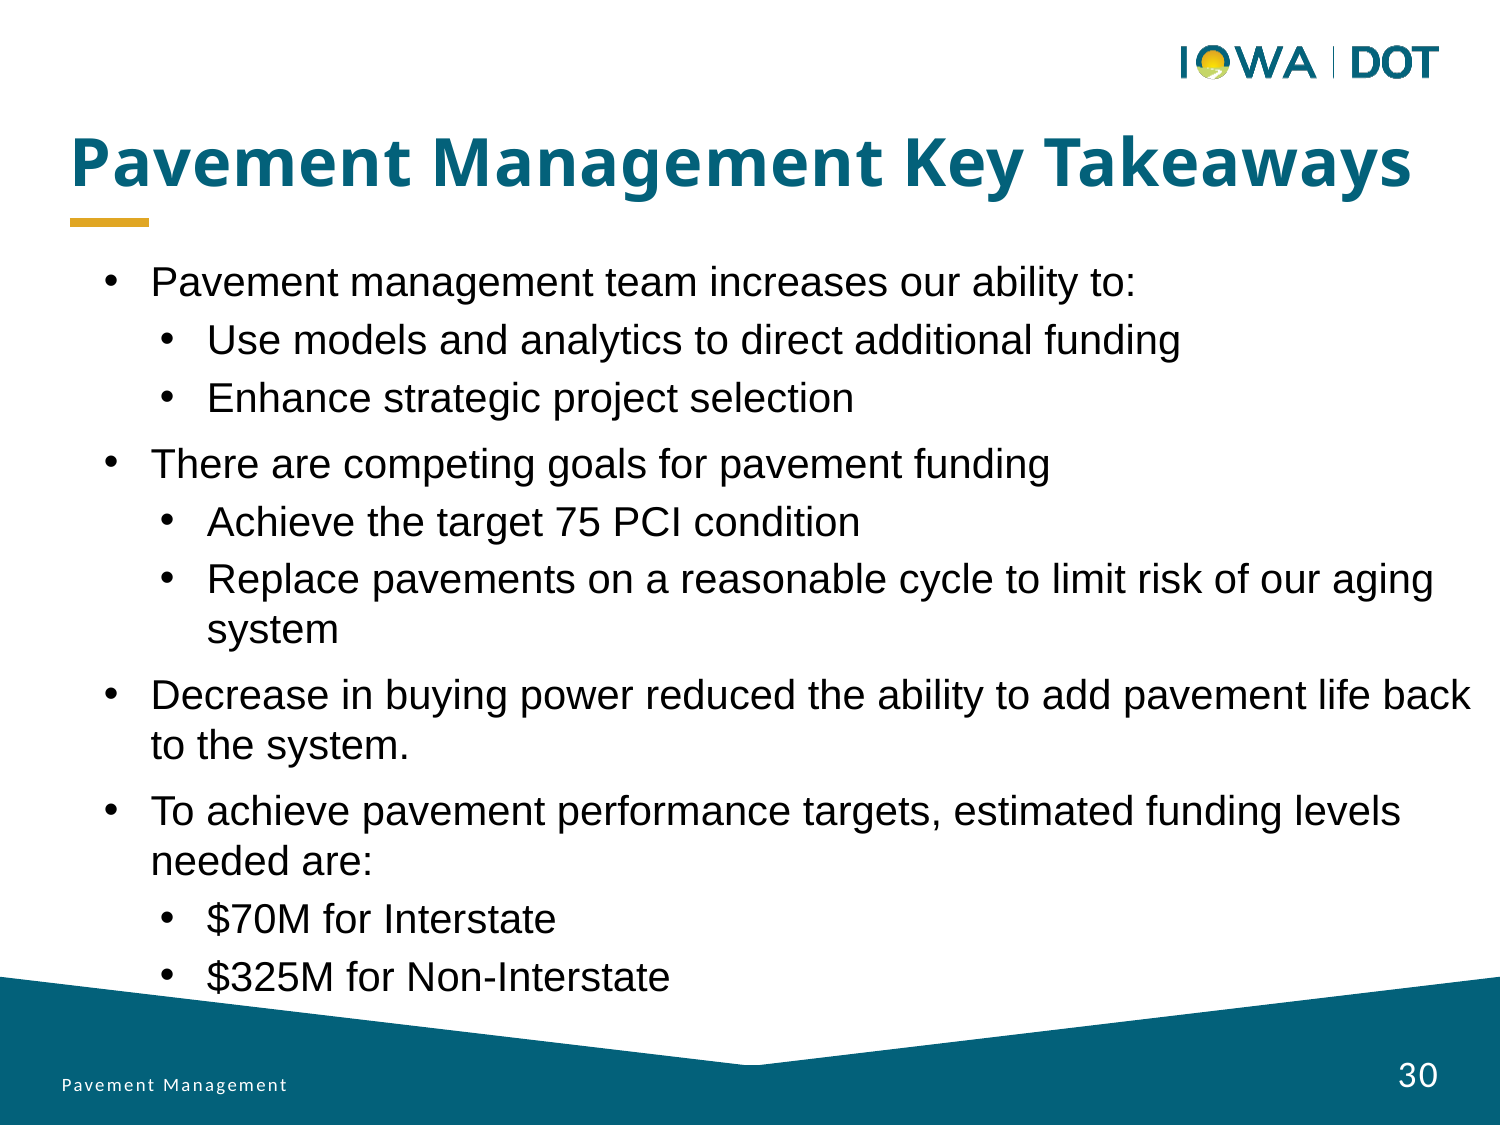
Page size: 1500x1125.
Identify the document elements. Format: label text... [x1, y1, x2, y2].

list Pavement Management Key Takeaways [69, 121, 1431, 583]
text_box Pavement management team increases our ability to: Use models and analytics to direct additional funding Enhance strategic project selection There are competing goals for pavement funding Achieve the target 75 PCI condition Replace pavements on a reasonable cycle to limit risk of our aging system Decrease in buying power reduced the ability to add pavement life back to the system. To achieve pavement performance targets, estimated funding levels needed are: $70M for Interstate $325M for Non-Interstate [88, 247, 1500, 1017]
picture [1161, 24, 1459, 100]
